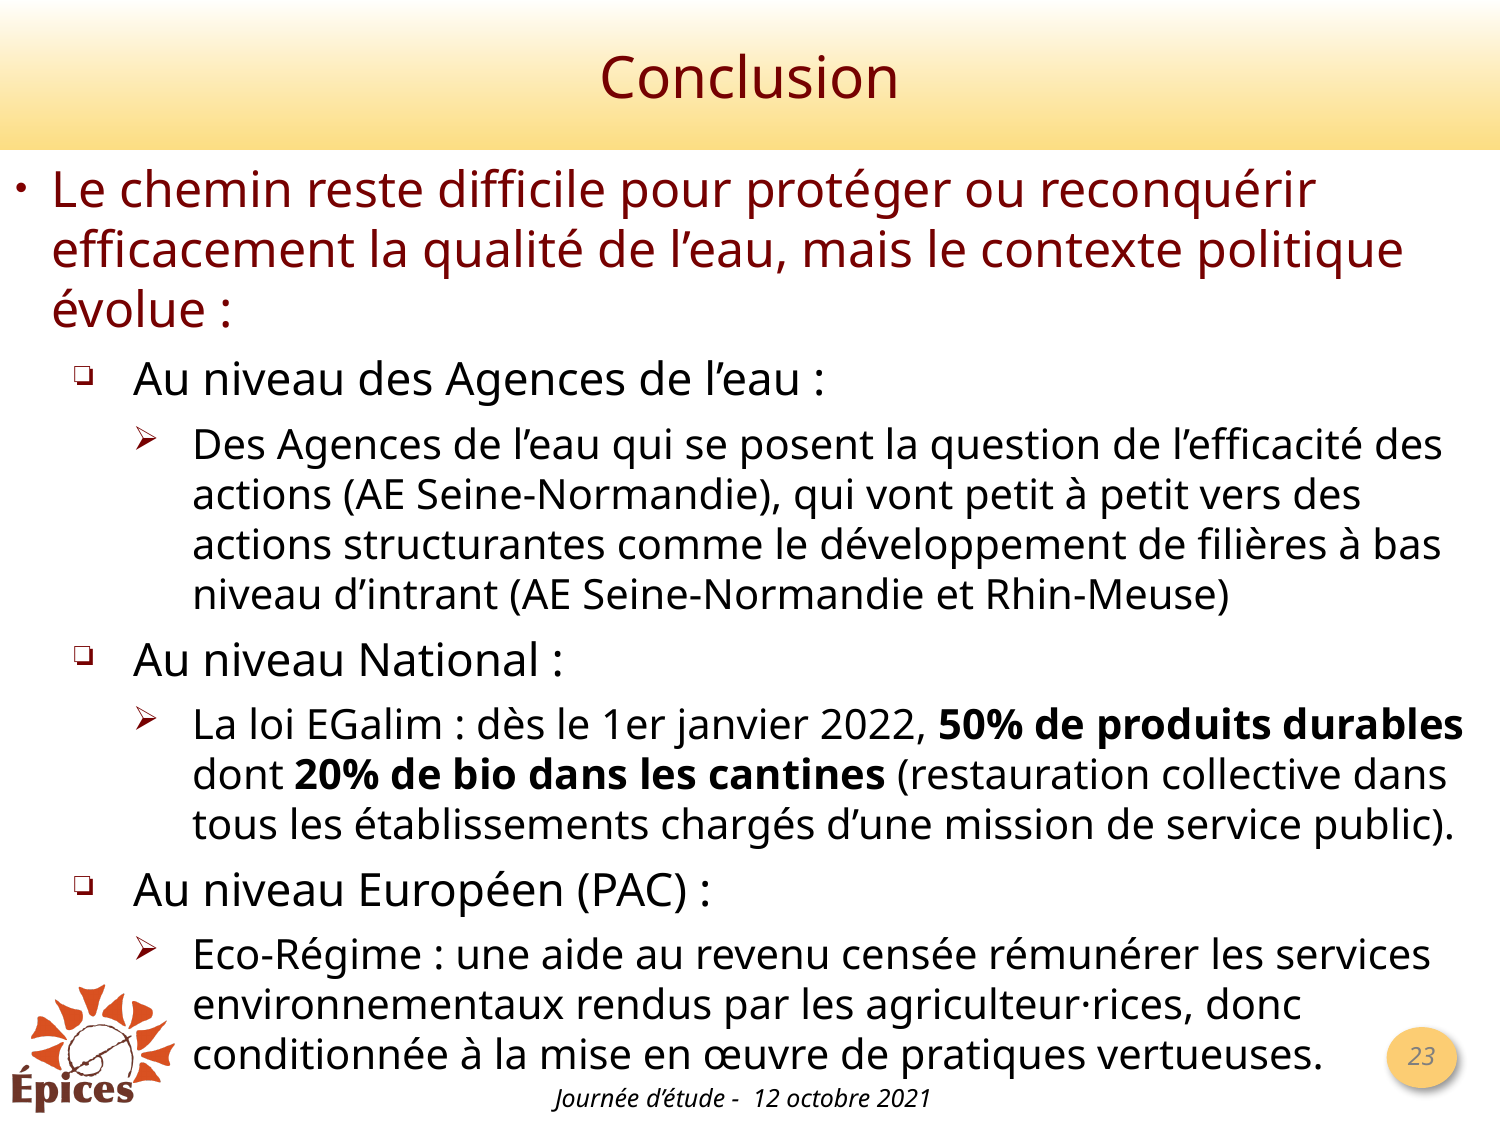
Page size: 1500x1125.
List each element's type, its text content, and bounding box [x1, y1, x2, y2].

picture [12, 1063, 175, 1113]
footer Journée d’étude - 12 octobre 2021 [312, 1074, 1176, 1125]
list Le chemin reste difficile pour protéger ou reconquérir efficacement la qualité de l’eau, mais le contexte politique évolue : Au niveau des Agences de l’eau : Des Agences de l’eau qui se posent la question de l’efficacité des actions (AE Seine-Normandie), qui vont petit à petit vers des actions structurantes comme le développement de filières à bas niveau d’intrant (AE Seine-Normandie et Rhin-Meuse) Au niveau National : La loi EGalim : dès le 1er janvier 2022, 50% de produits durables dont 20% de bio dans les cantines (restauration collective dans tous les établissements chargés d’une mission de service public). Au niveau Européen (PAC) : Eco-Régime : une aide au revenu censée rémunérer les services environnementaux rendus par les agriculteur·rices, donc conditionnée à la mise en œuvre de pratiques vertueuses. [0, 149, 1500, 1063]
title Conclusion [0, 0, 1500, 149]
